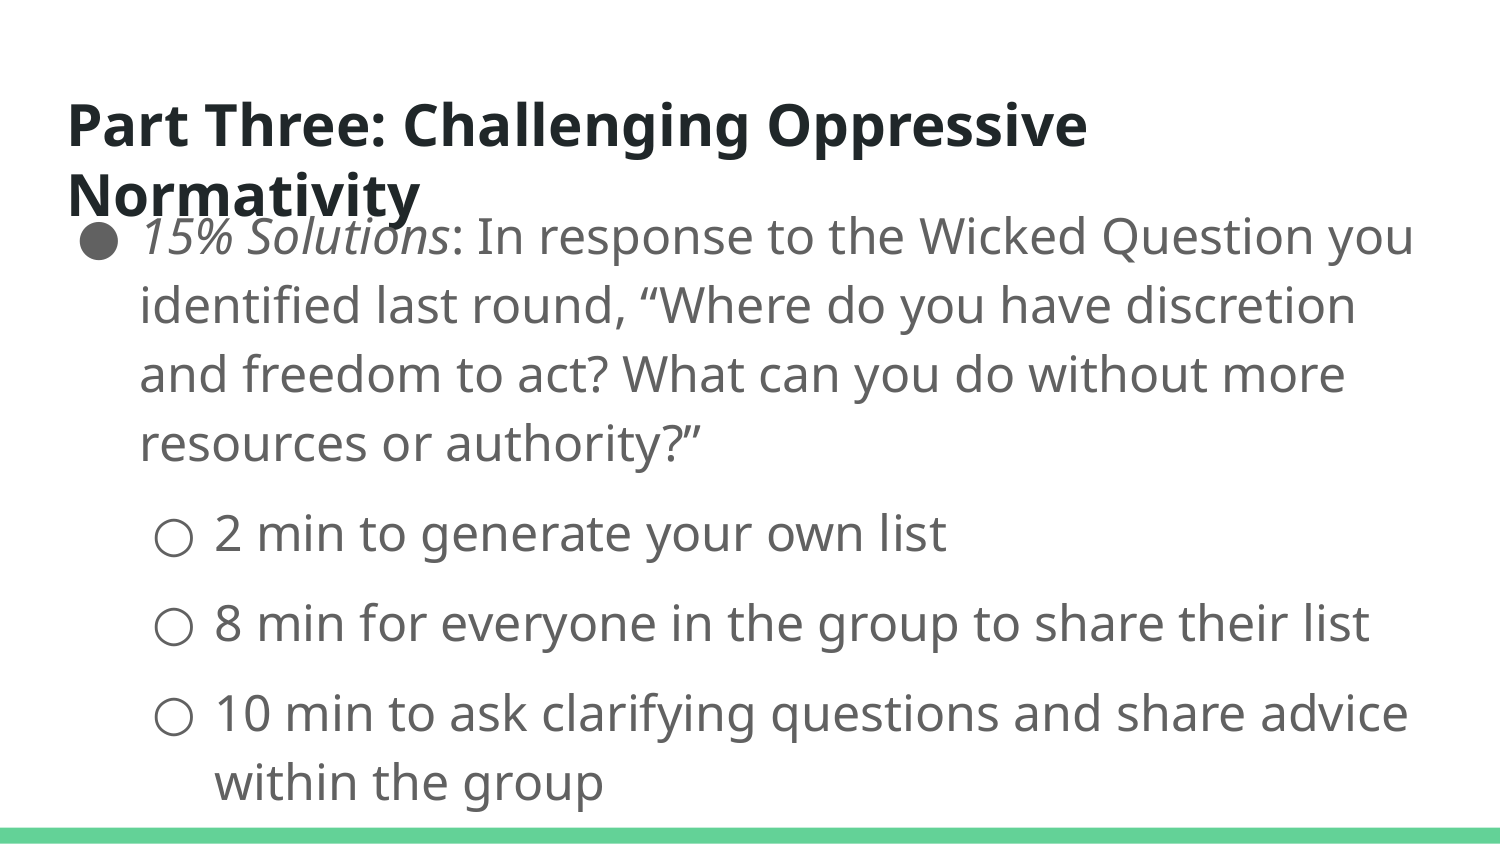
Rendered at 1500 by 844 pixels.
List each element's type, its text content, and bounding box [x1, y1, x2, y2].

title Part Three: Challenging Oppressive Normativity [51, 72, 1449, 167]
list 15% Solutions: In response to the Wicked Question you identified last round, “Where do you have discretion and freedom to act? What can you do without more resources or authority?” 2 min to generate your own list 8 min for everyone in the group to share their list 10 min to ask clarifying questions and share advice within the group [49, 180, 1464, 791]
